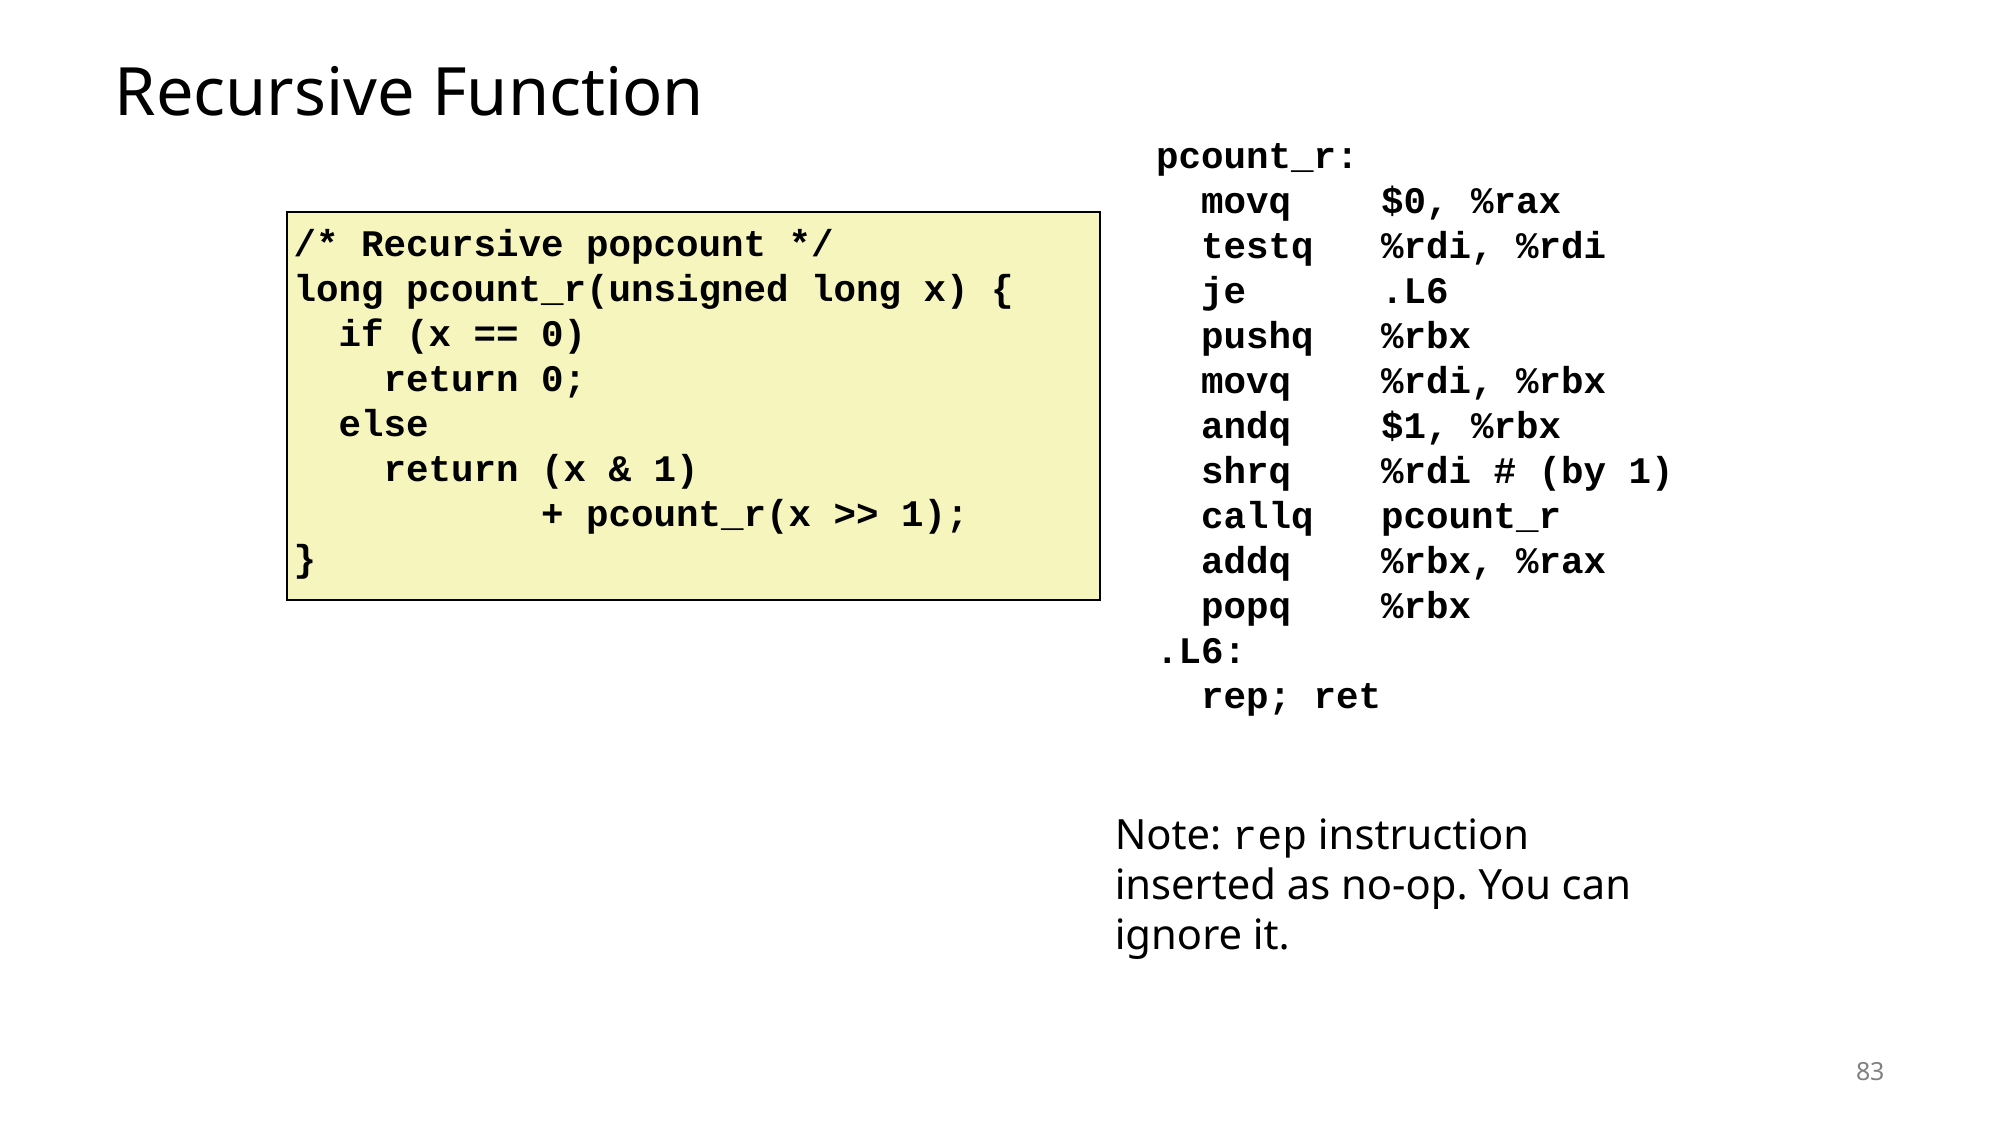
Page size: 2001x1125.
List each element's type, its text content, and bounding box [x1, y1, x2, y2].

title Recursive Function [99, 37, 1900, 150]
text_box /* Recursive popcount */ long pcount_r(unsigned long x) { if (x == 0) return 0; else return (x & 1) + pcount_r(x >> 1); } [287, 212, 1100, 600]
text_box Note: rep instruction inserted as no-op. You can ignore it. [1100, 800, 1716, 1005]
slide_number 83 [1749, 1042, 1900, 1103]
text_box pcount_r: movq $0, %rax testq %rdi, %rdi je .L6 pushq %rbx movq %rdi, %rbx andq $1, %rbx shrq %rdi # (by 1) callq pcount_r addq %rbx, %rax popq %rbx .L6: rep; ret [1149, 124, 1716, 788]
